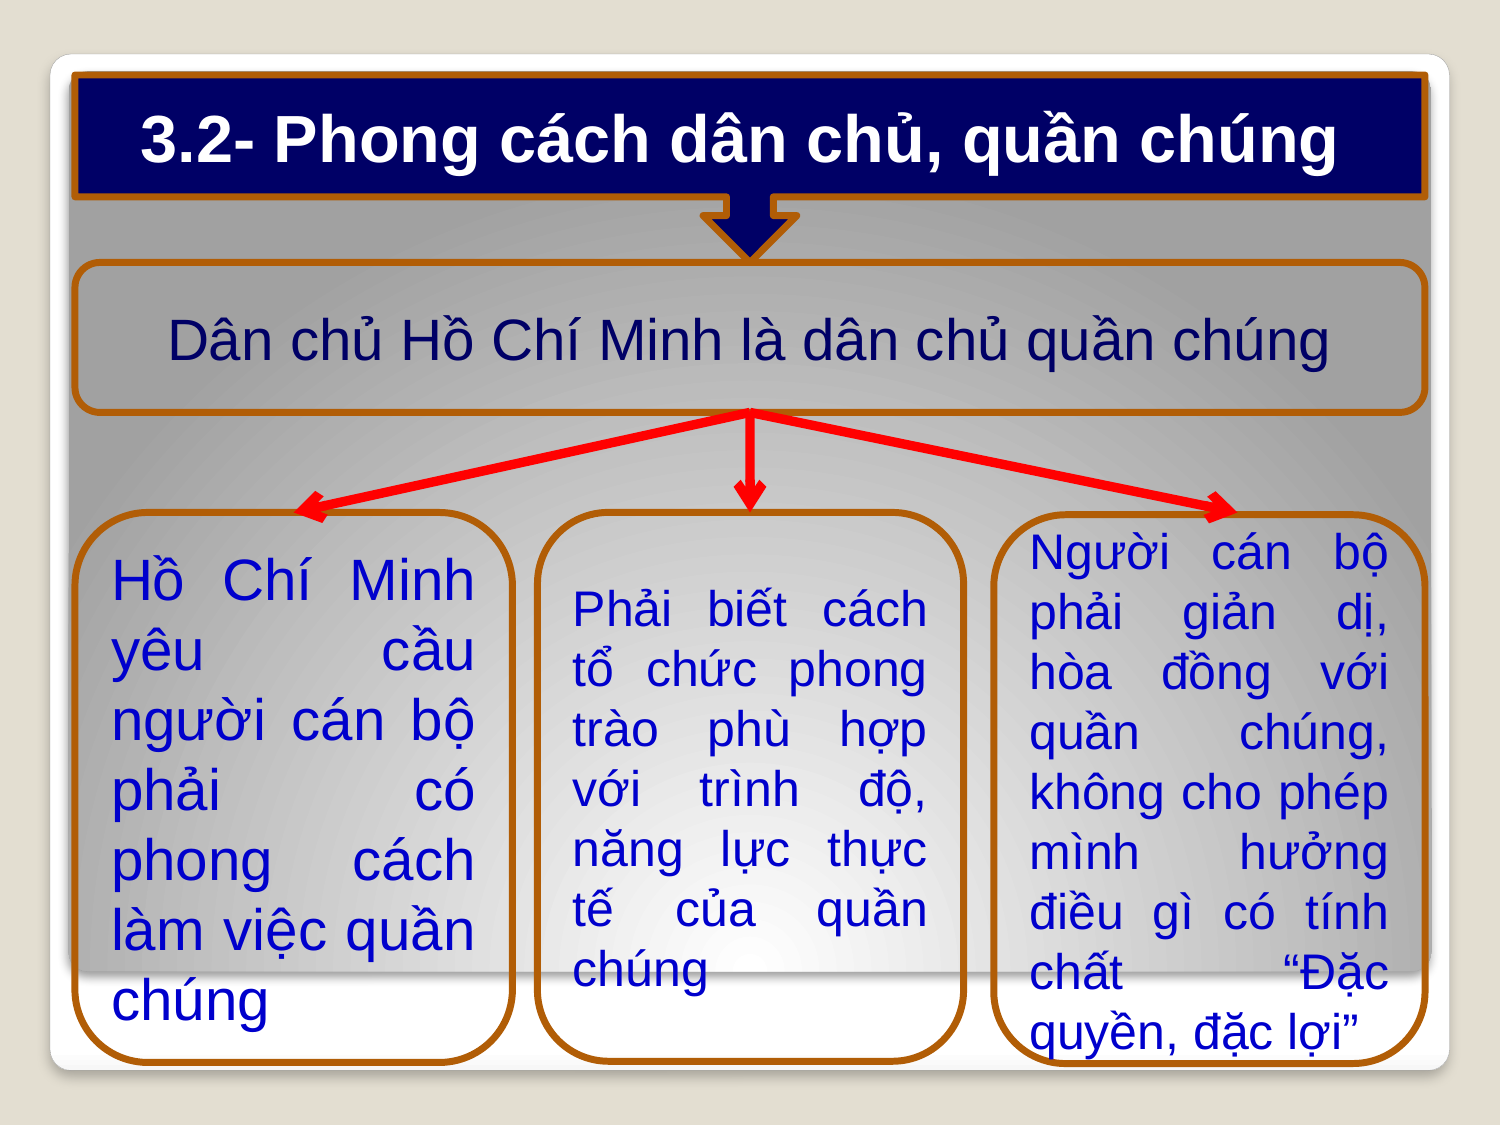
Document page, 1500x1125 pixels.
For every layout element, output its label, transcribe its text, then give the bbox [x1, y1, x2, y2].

text_box Dân chủ Hồ Chí Minh là dân chủ quần chúng [71, 258, 1429, 416]
text_box Người cán bộ phải giản dị, hòa đồng với quần chúng, không cho phép mình hưởng điều gì có tính chất “Đặc quyền, đặc lợi” [990, 511, 1429, 1068]
text_box Hồ Chí Minh yêu cầu người cán bộ phải có phong cách làm việc quần chúng [71, 508, 516, 1066]
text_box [749, 412, 1238, 513]
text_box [293, 412, 748, 513]
text_box Phải biết cách tổ chức phong trào phù hợp với trình độ, năng lực thực tế của quần chúng [533, 527, 968, 1065]
text_box 3.2- Phong cách dân chủ, quần chúng [71, 71, 1429, 258]
